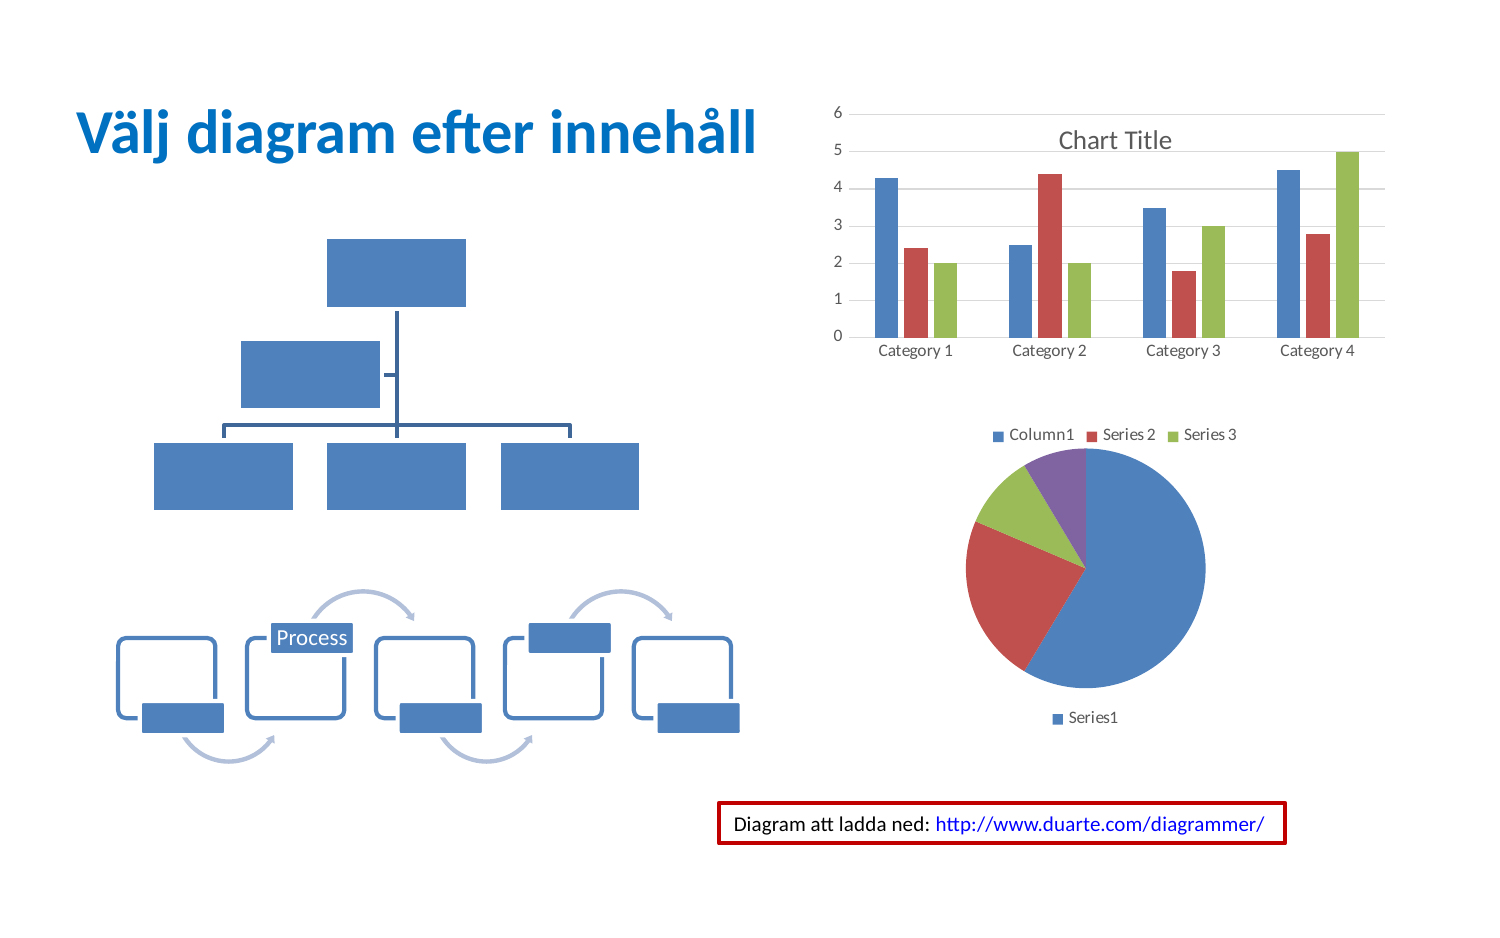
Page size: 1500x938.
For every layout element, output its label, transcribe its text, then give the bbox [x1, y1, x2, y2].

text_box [103, 237, 691, 513]
title Välj diagram efter innehåll [61, 56, 1032, 202]
text_box Diagram att ladda ned: http://www.duarte.com/diagrammer/ [719, 803, 1285, 844]
chart [821, 105, 1410, 735]
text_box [117, 555, 743, 801]
